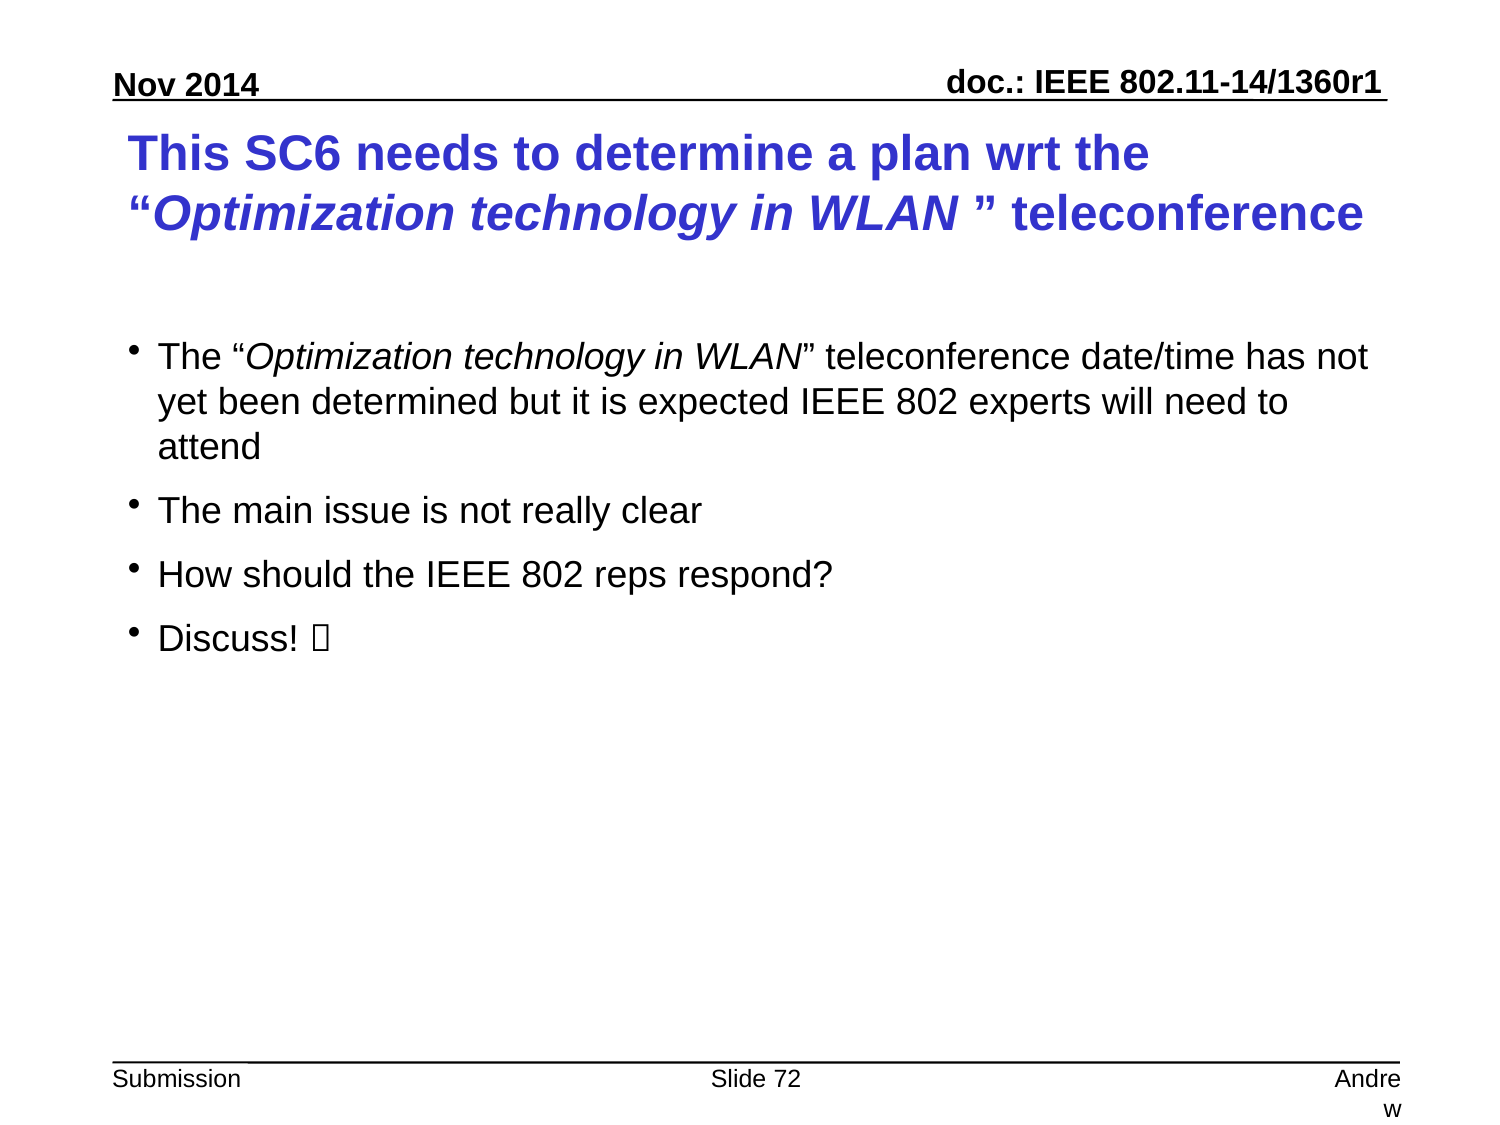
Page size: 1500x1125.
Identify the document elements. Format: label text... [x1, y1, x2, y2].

slide_number Slide 72 [709, 1061, 803, 1093]
title This SC6 needs to determine a plan wrt the “Optimization technology in WLAN ” teleconference [112, 112, 1388, 288]
footer Andrew Myles, Cisco [1320, 1061, 1402, 1093]
list The “Optimization technology in WLAN” teleconference date/time has not yet been determined but it is expected IEEE 802 experts will need to attend The main issue is not really clear How should the IEEE 802 reps respond? Discuss!  [112, 324, 1388, 1000]
